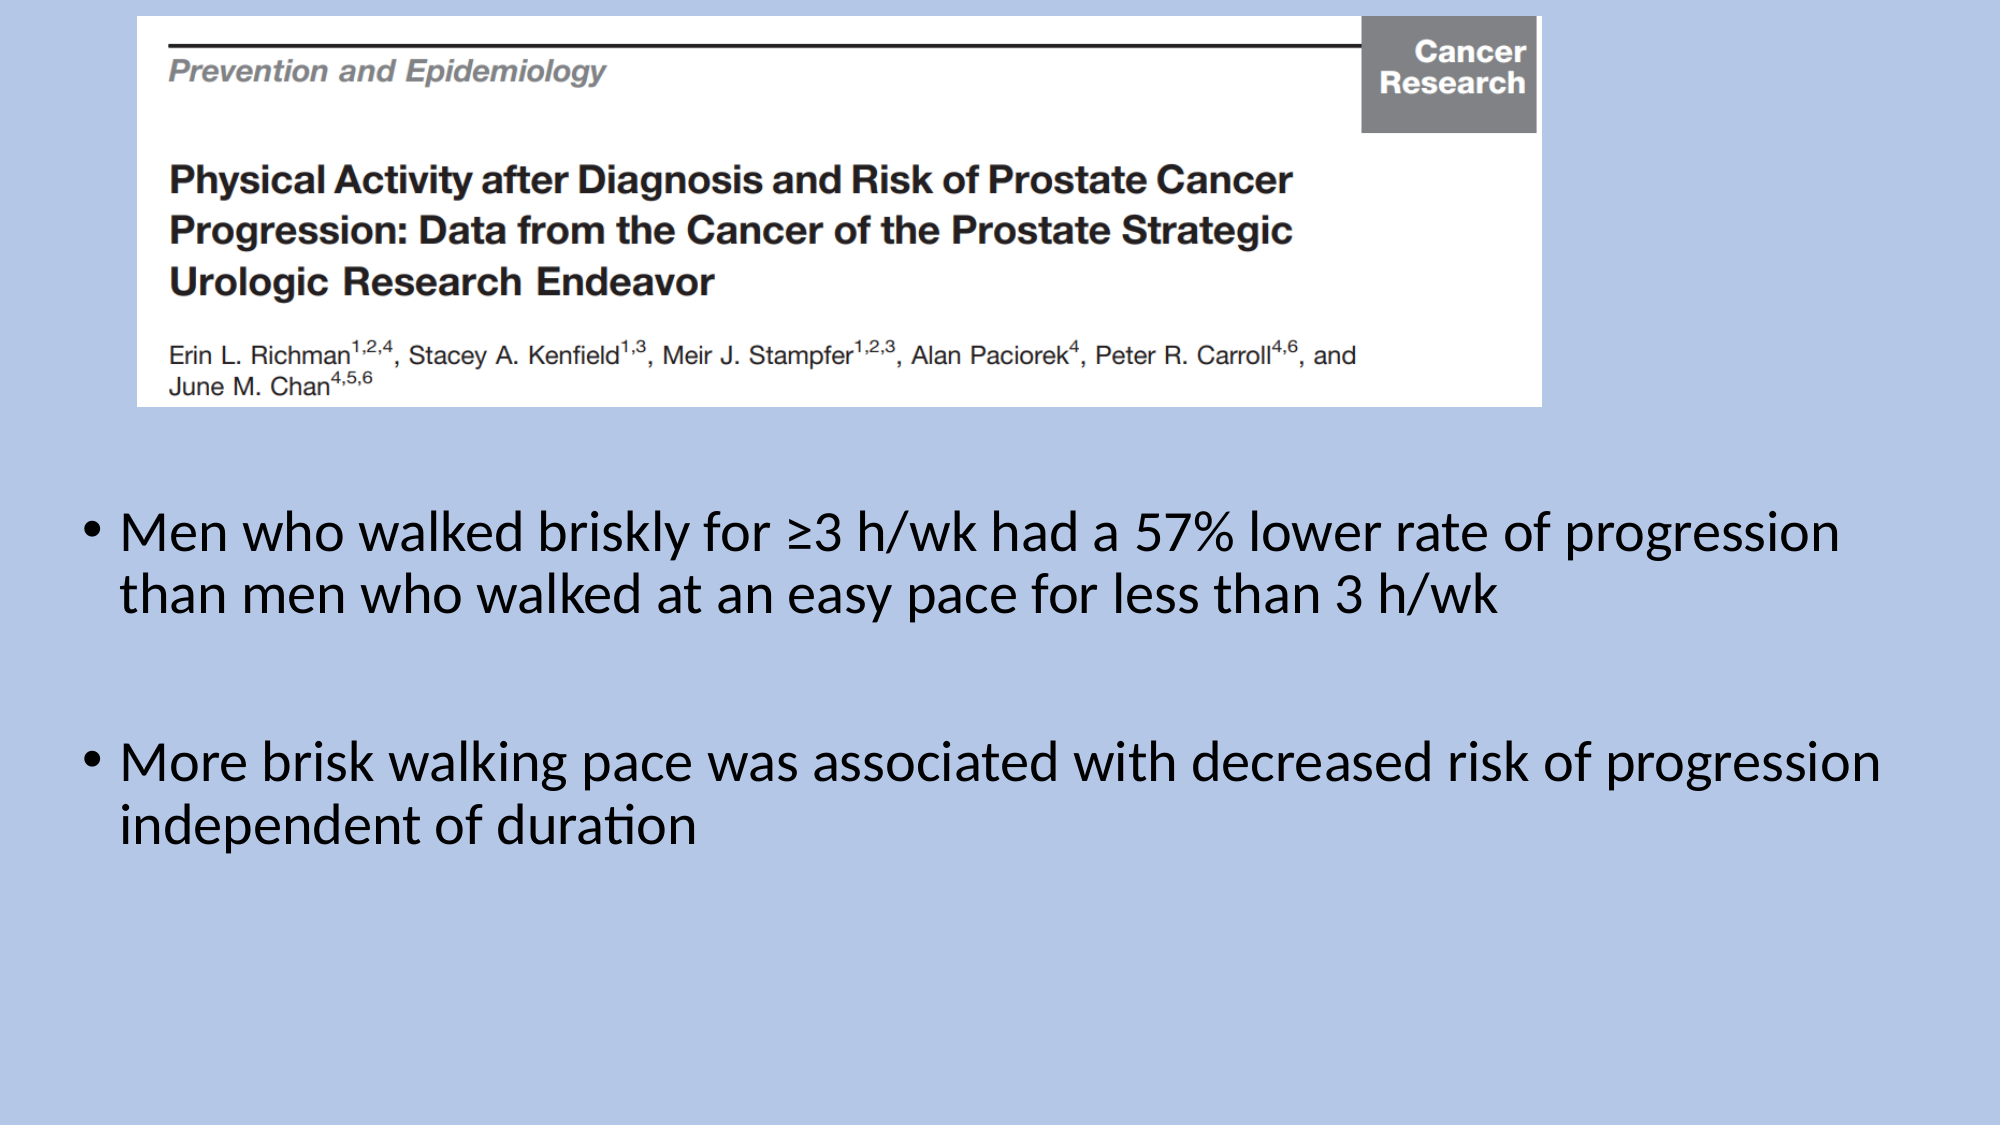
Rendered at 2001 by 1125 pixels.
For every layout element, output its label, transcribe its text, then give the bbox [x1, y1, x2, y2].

list Men who walked briskly for ≥3 h/wk had a 57% lower rate of progression than men who walked at an easy pace for less than 3 h/wk More brisk walking pace was associated with decreased risk of progression independent of duration [67, 493, 1903, 1015]
picture [137, 16, 1542, 407]
